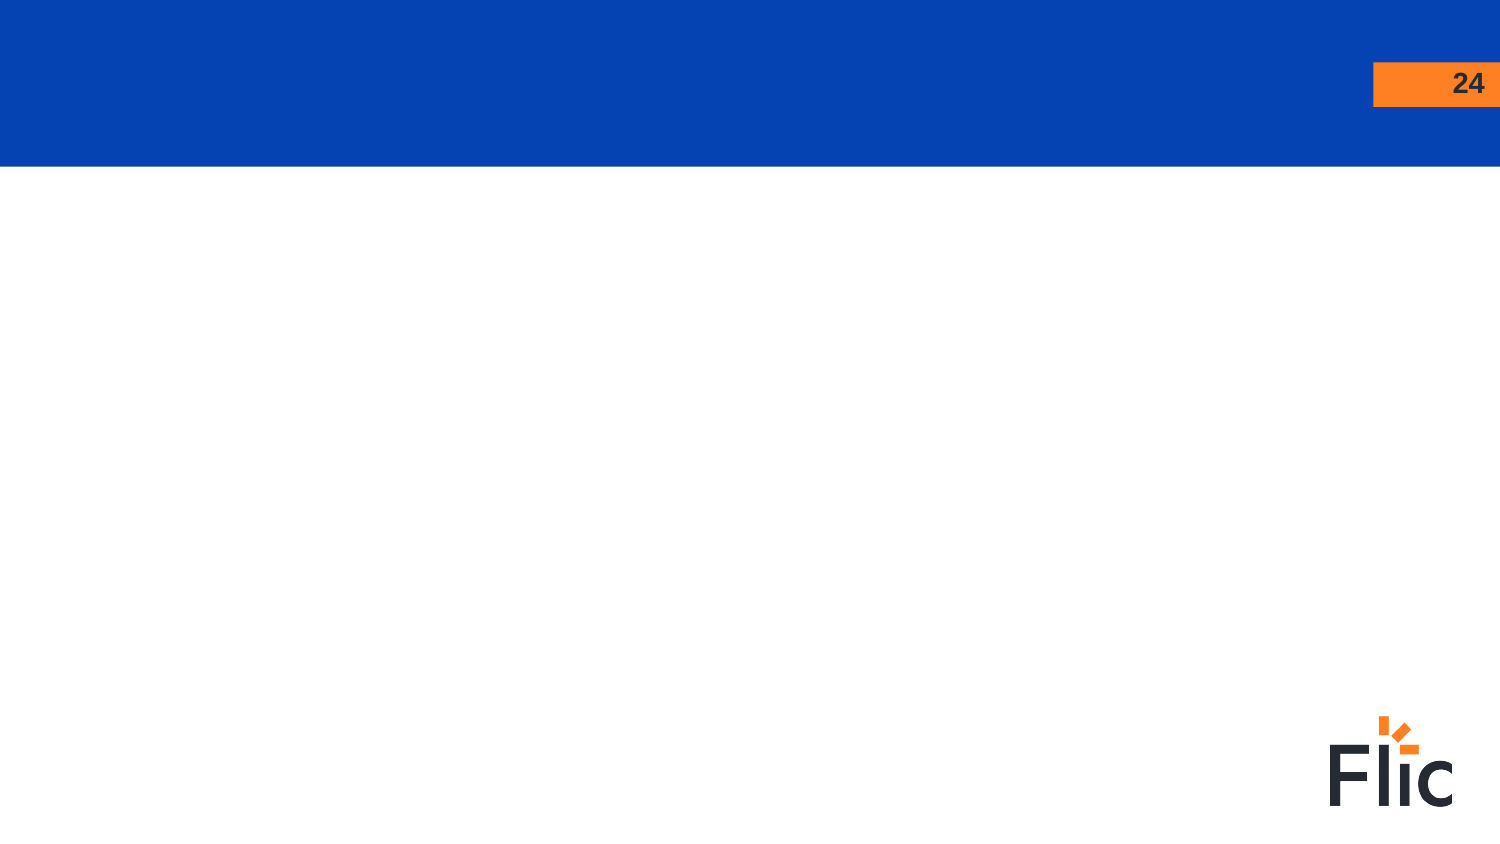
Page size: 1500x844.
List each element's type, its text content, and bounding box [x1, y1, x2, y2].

picture [1330, 716, 1452, 807]
slide_number ‹#› [1410, 49, 1500, 115]
